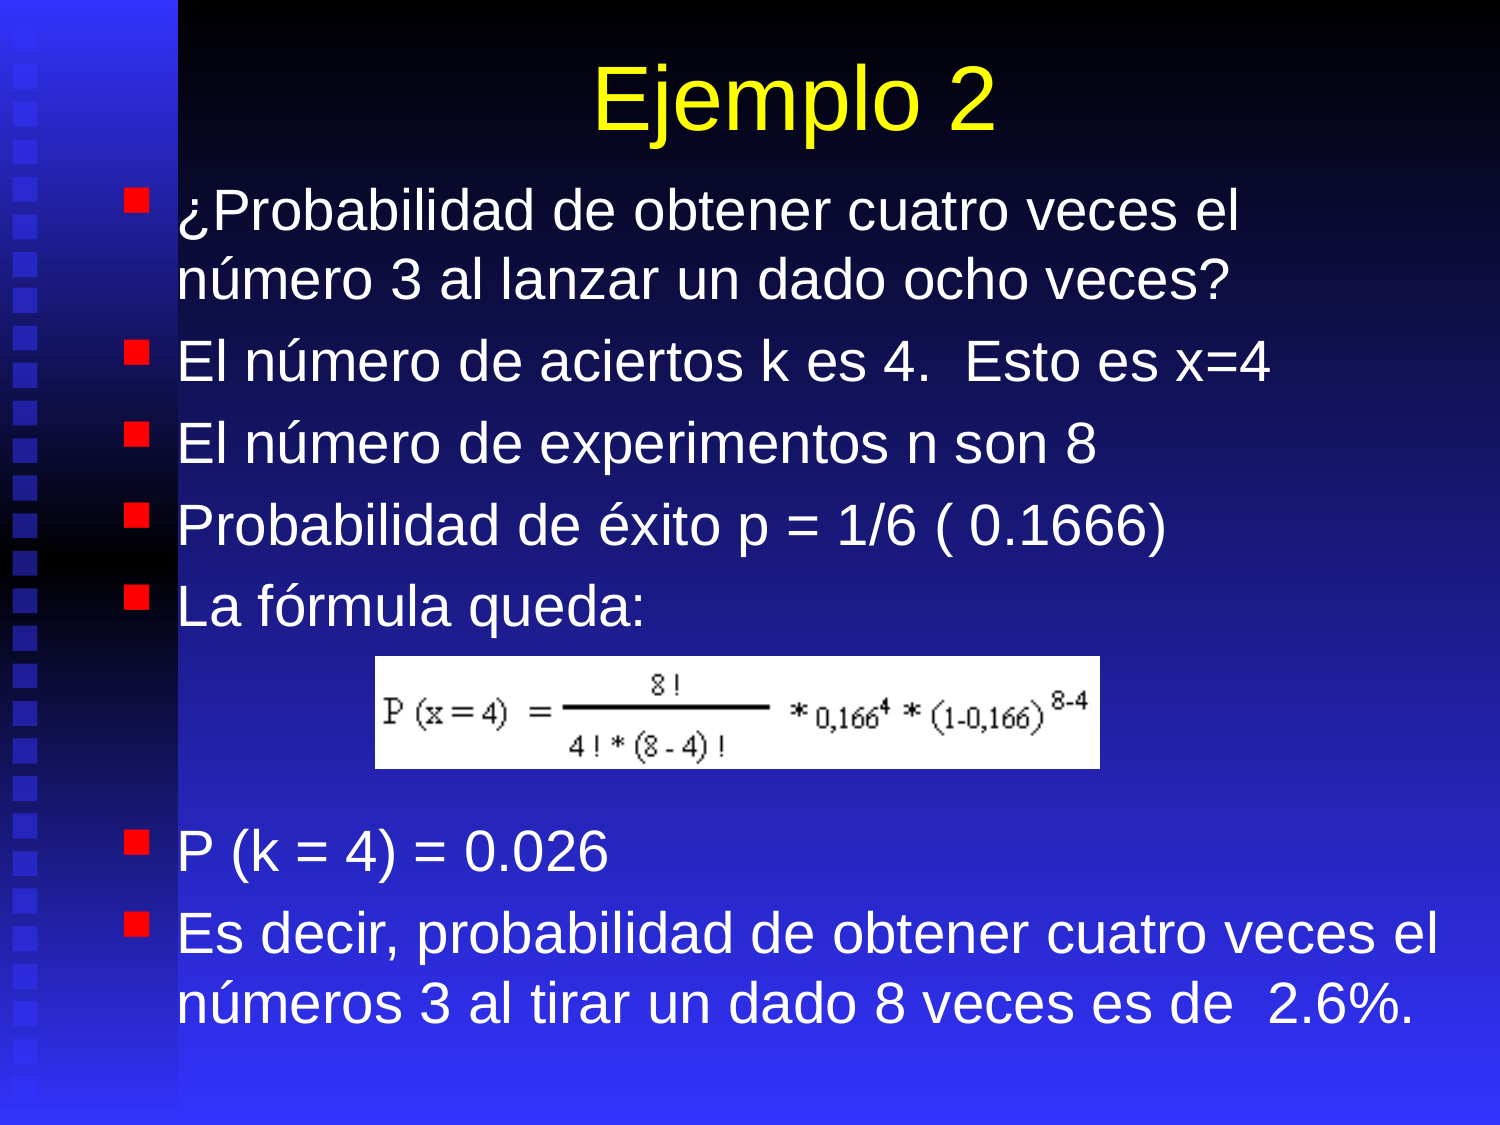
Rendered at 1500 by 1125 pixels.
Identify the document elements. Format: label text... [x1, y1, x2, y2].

list ¿Probabilidad de obtener cuatro veces el número 3 al lanzar un dado ocho veces? El número de aciertos k es 4. Esto es x=4 El número de experimentos n son 8 Probabilidad de éxito p = 1/6 ( 0.1666) La fórmula queda: P (k = 4) = 0.026 Es decir, probabilidad de obtener cuatro veces el números 3 al tirar un dado 8 veces es de 2.6%. [105, 163, 1468, 1044]
picture [374, 656, 1101, 770]
title Ejemplo 2 [128, 0, 1463, 163]
